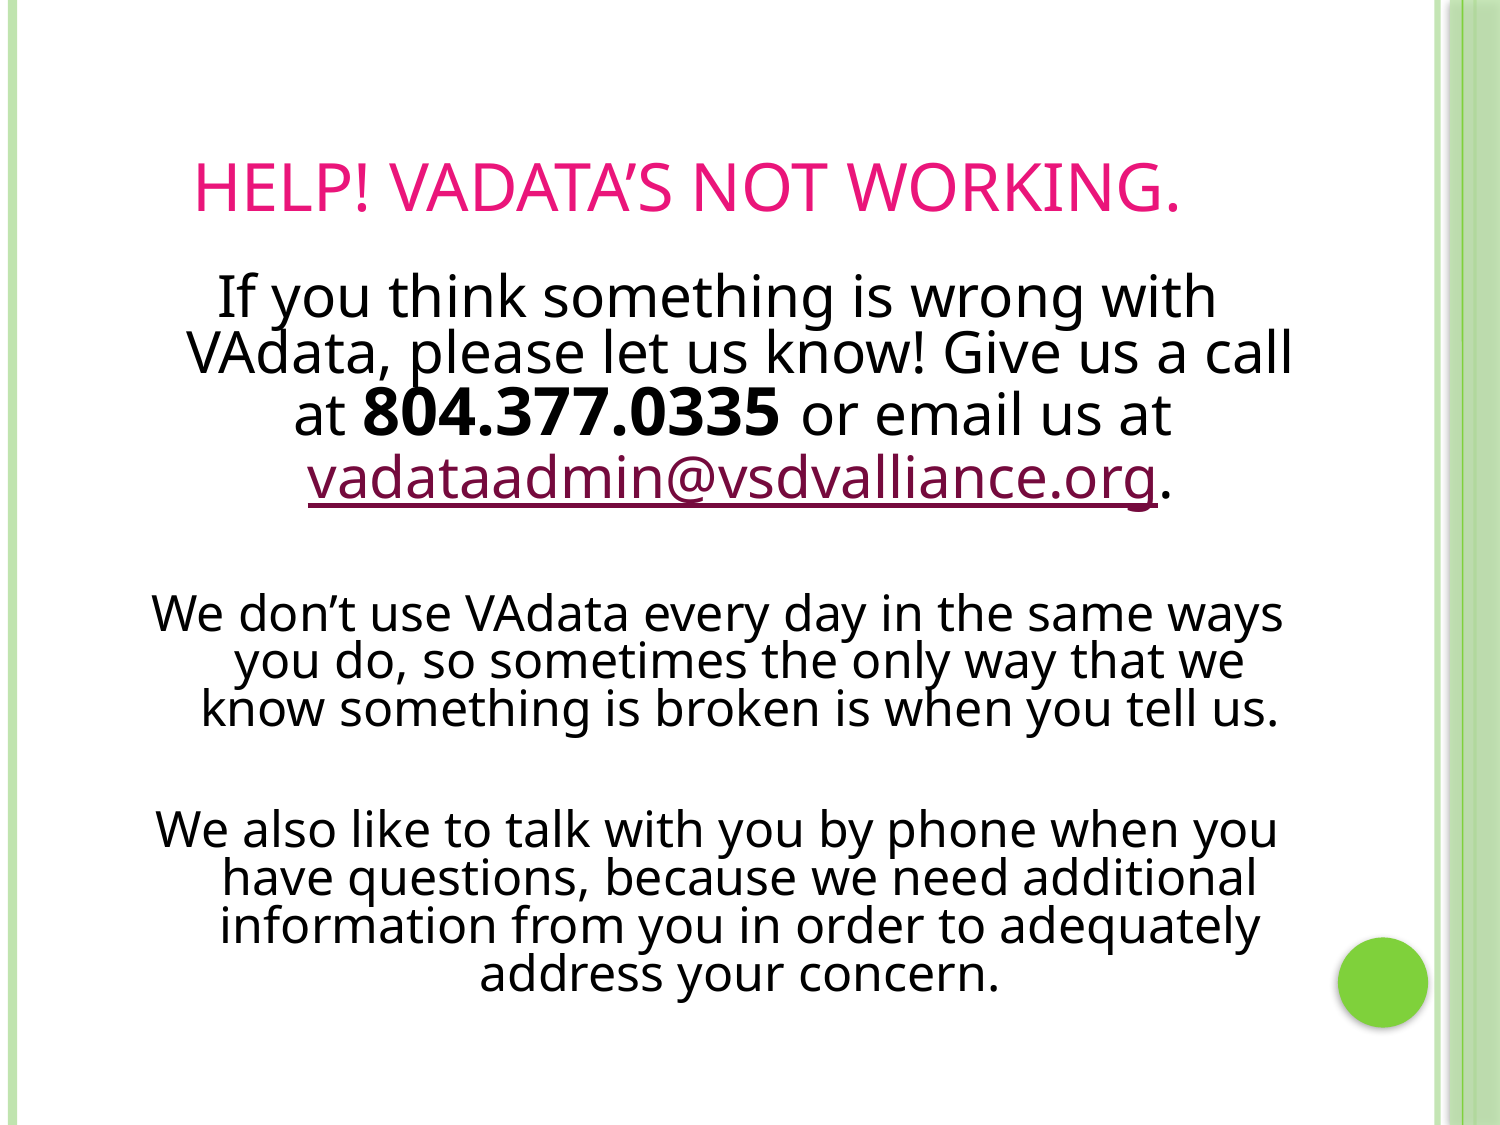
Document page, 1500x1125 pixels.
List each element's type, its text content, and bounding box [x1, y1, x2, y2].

text_box If you think something is wrong with VAdata, please let us know! Give us a call at 804.377.0335 or email us at vadataadmin@vsdvalliance.org. We don’t use VAdata every day in the same ways you do, so sometimes the only way that we know something is broken is when you tell us. We also like to talk with you by phone when you have questions, because we need additional information from you in order to adequately address your concern. [105, 264, 1331, 1065]
title HELP! VAdata’s not working. [75, 45, 1300, 233]
